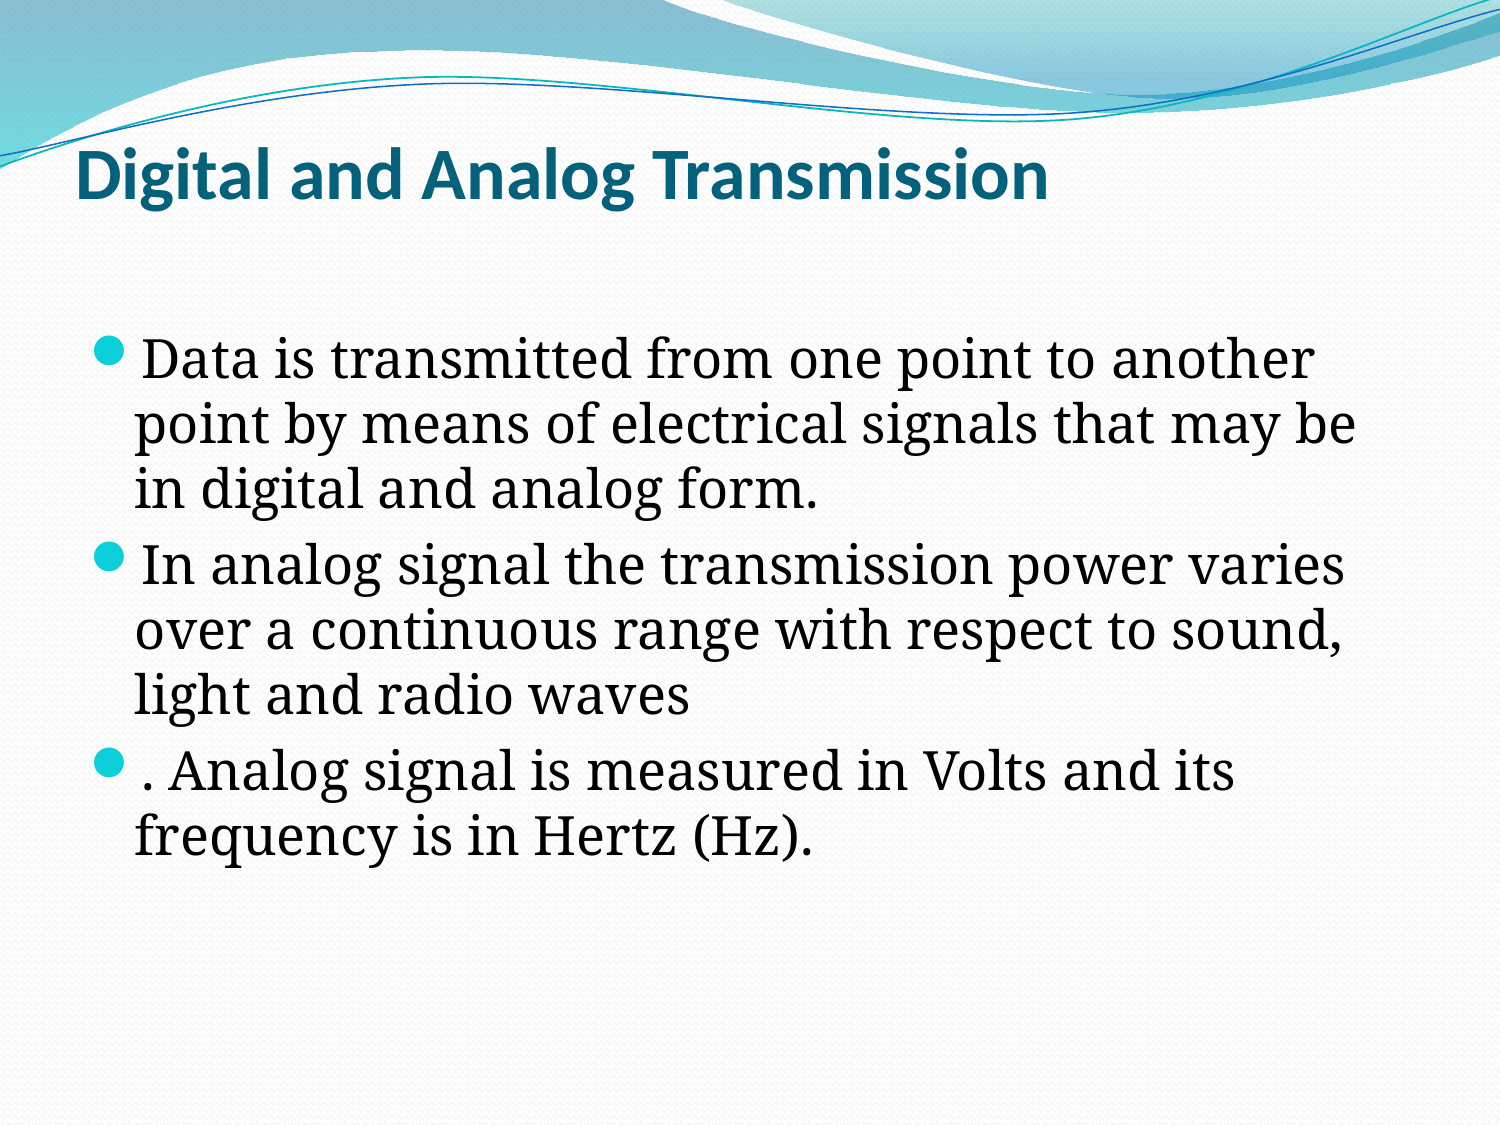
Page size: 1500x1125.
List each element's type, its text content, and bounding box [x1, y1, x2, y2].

list Data is transmitted from one point to another point by means of electrical signals that may be in digital and analog form. In analog signal the transmission power varies over a continuous range with respect to sound, light and radio waves . Analog signal is measured in Volts and its frequency is in Hertz (Hz). [75, 317, 1425, 1038]
title Digital and Analog Transmission [75, 115, 1425, 303]
